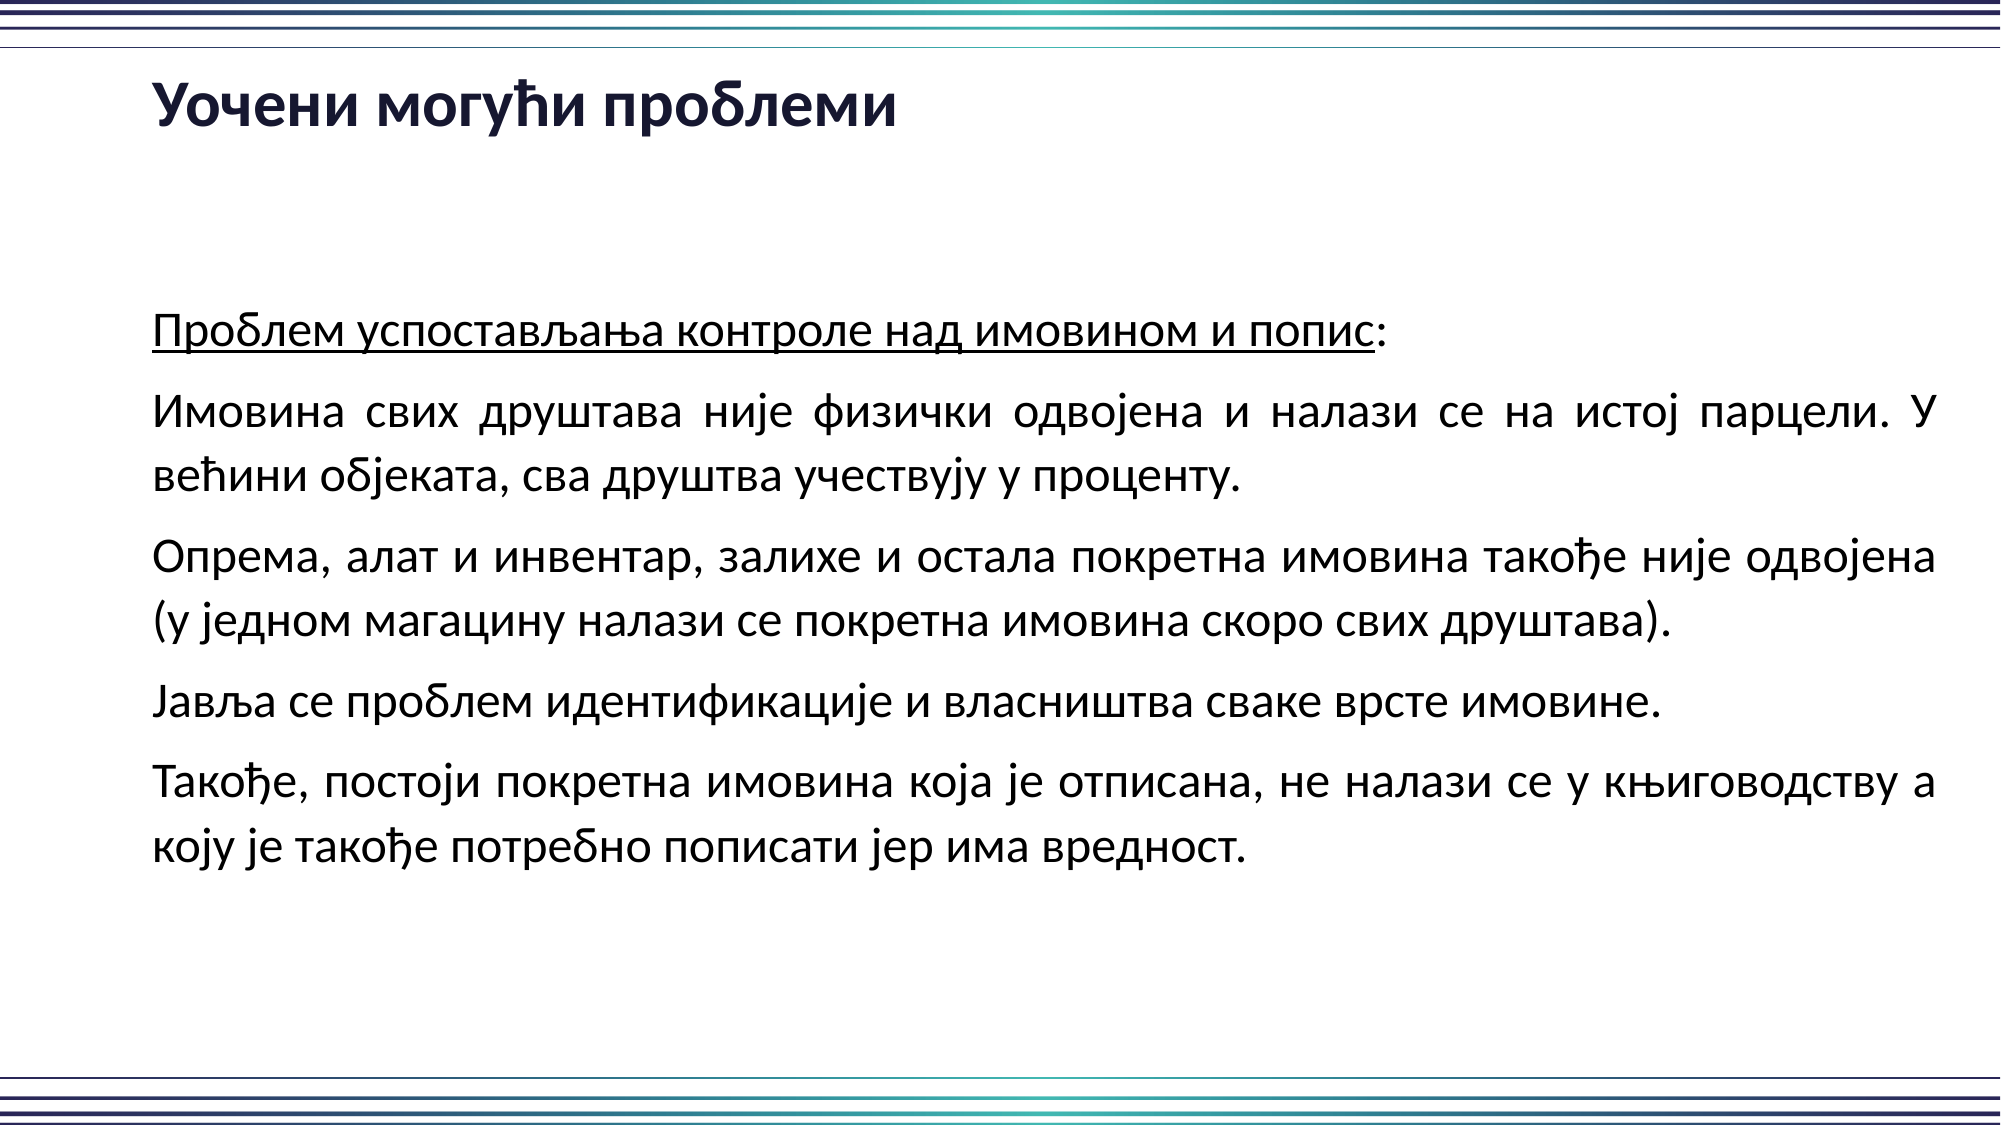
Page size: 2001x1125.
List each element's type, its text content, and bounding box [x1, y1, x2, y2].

text_box Проблем успостављања контроле над имовином и попис: Имовина свих друштава није физички одвојена и налази се на истој парцели. У већини објеката, сва друштва учествују у проценту. Опрема, алат и инвентар, залихе и остала покретна имовина такође није одвојена (у једном магацину налази се покретна имовина скоро свих друштава). Јавља се проблем идентификације и власништва сваке врсте имовине. Такође, постоји покретна имовина која је отписана, не налази се у књиговодству а коју је такође потребно пописати јер има вредност. [137, 284, 1953, 880]
picture [0, 0, 2001, 48]
picture [0, 1077, 2001, 1125]
list Уочени могући проблеми [137, 60, 1863, 148]
